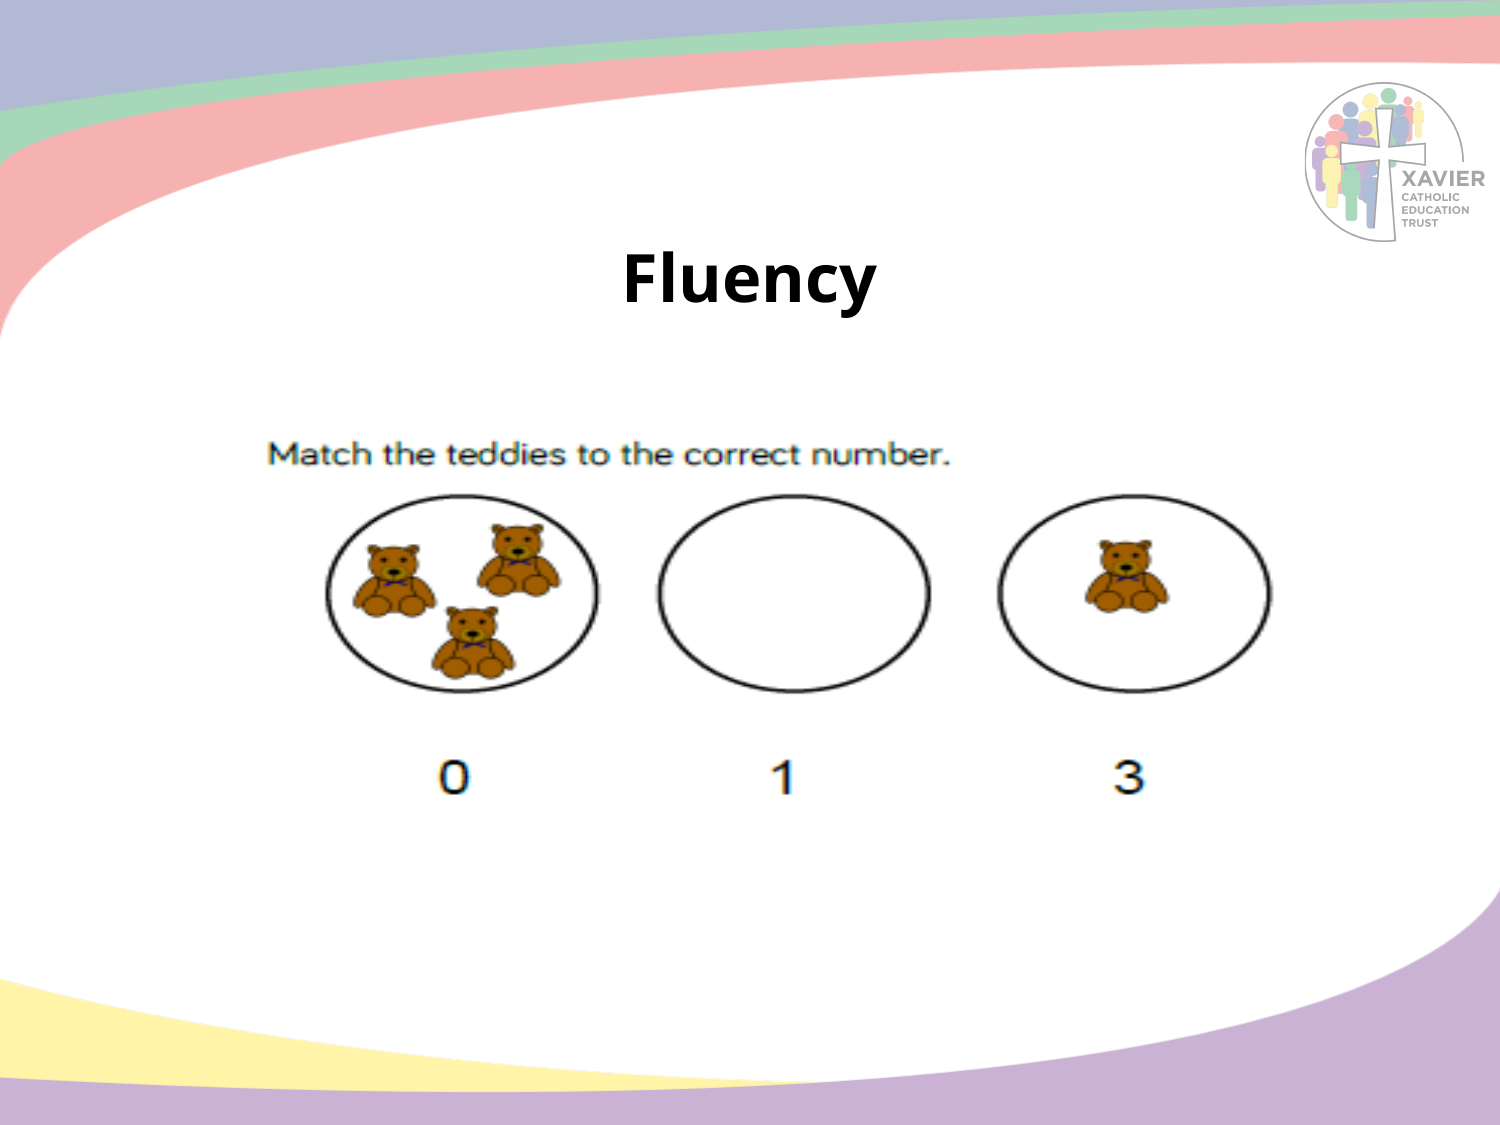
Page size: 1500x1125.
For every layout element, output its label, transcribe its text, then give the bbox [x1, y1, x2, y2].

title Fluency [112, 184, 1388, 325]
picture [248, 433, 1313, 811]
